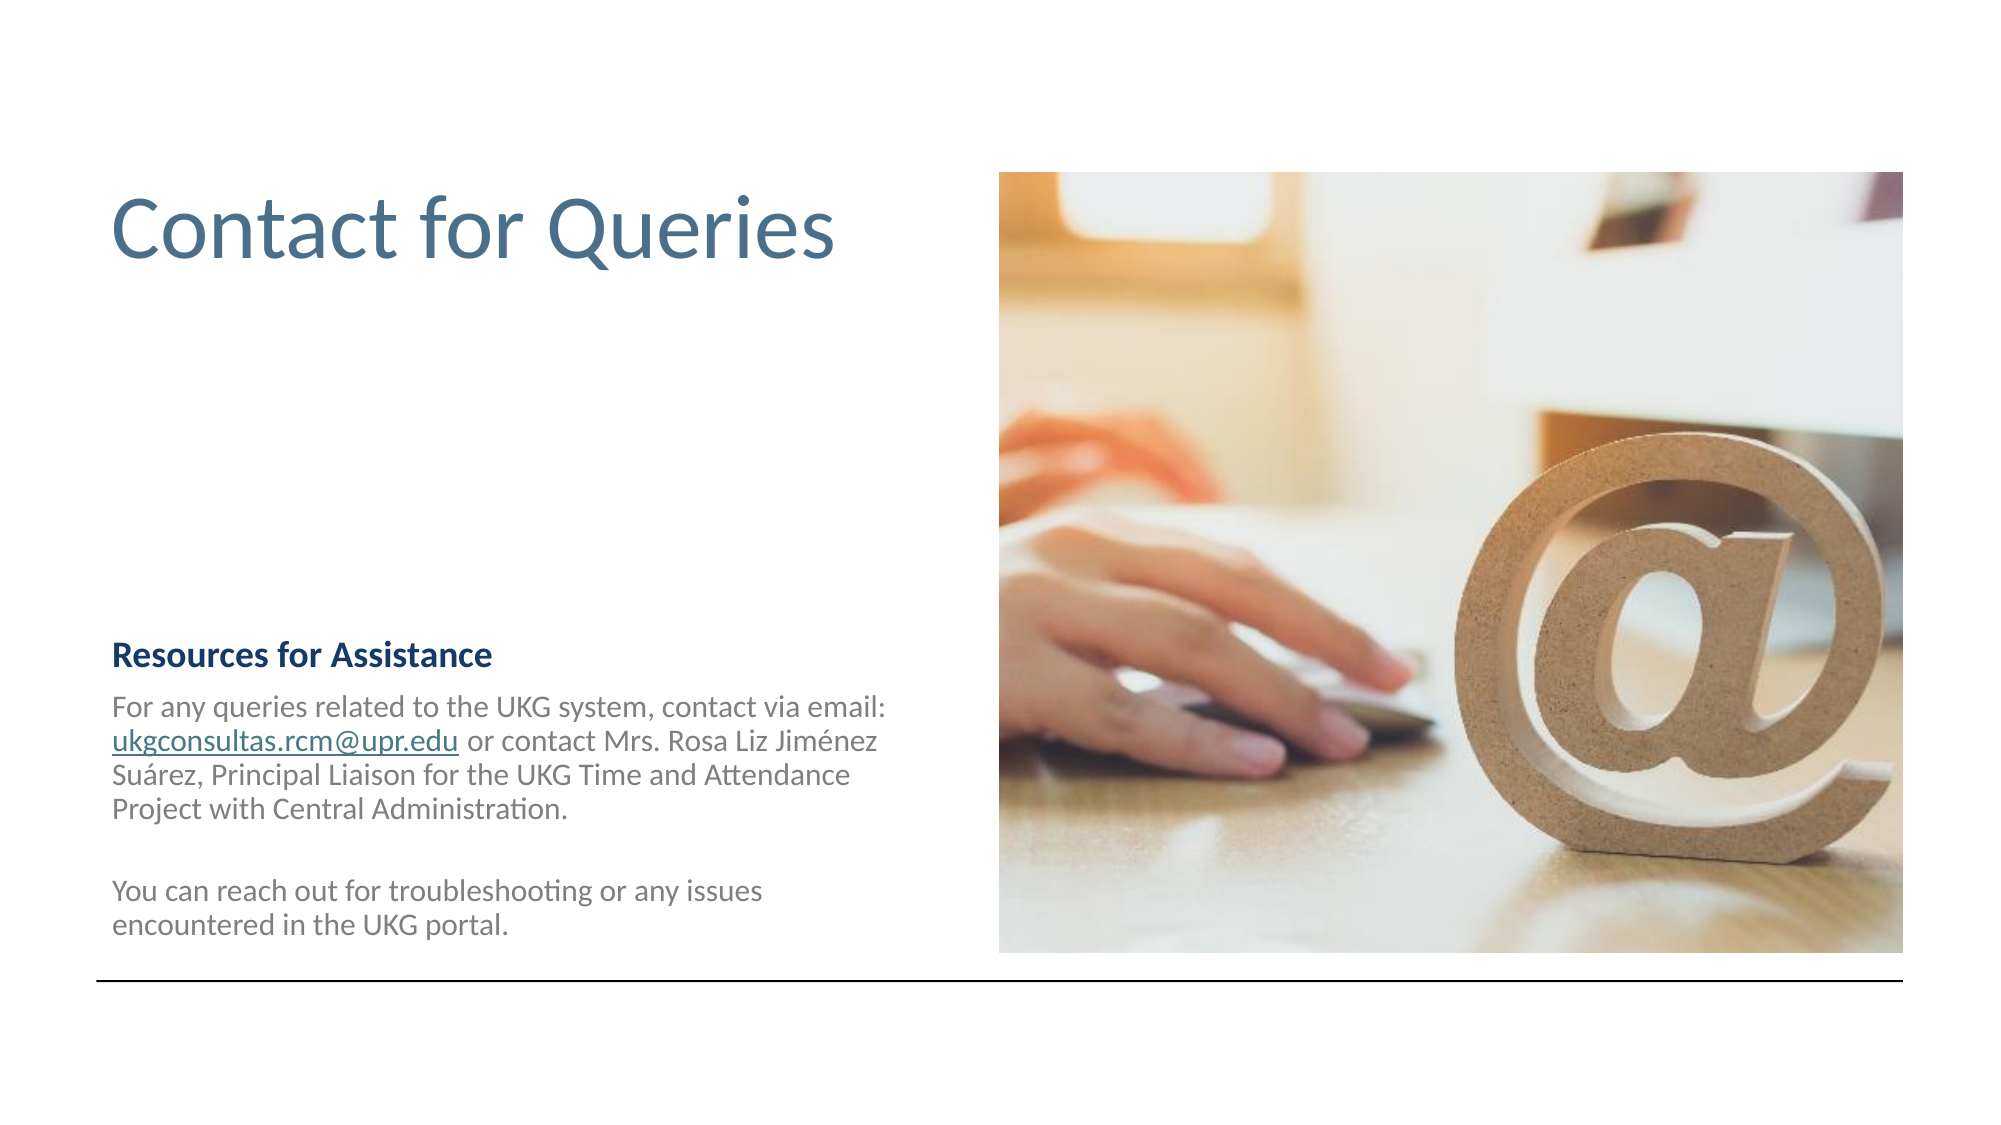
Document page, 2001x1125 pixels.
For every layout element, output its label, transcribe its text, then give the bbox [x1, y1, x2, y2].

picture [999, 172, 1903, 953]
list Resources for Assistance [97, 583, 930, 683]
title Contact for Queries [96, 172, 929, 542]
list For any queries related to the UKG system, contact via email: ukgconsultas.rcm@upr.edu or contact Mrs. Rosa Liz Jiménez Suárez, Principal Liaison for the UKG Time and Attendance Project with Central Administration. You can reach out for troubleshooting or any issues encountered in the UKG portal. [97, 683, 930, 953]
